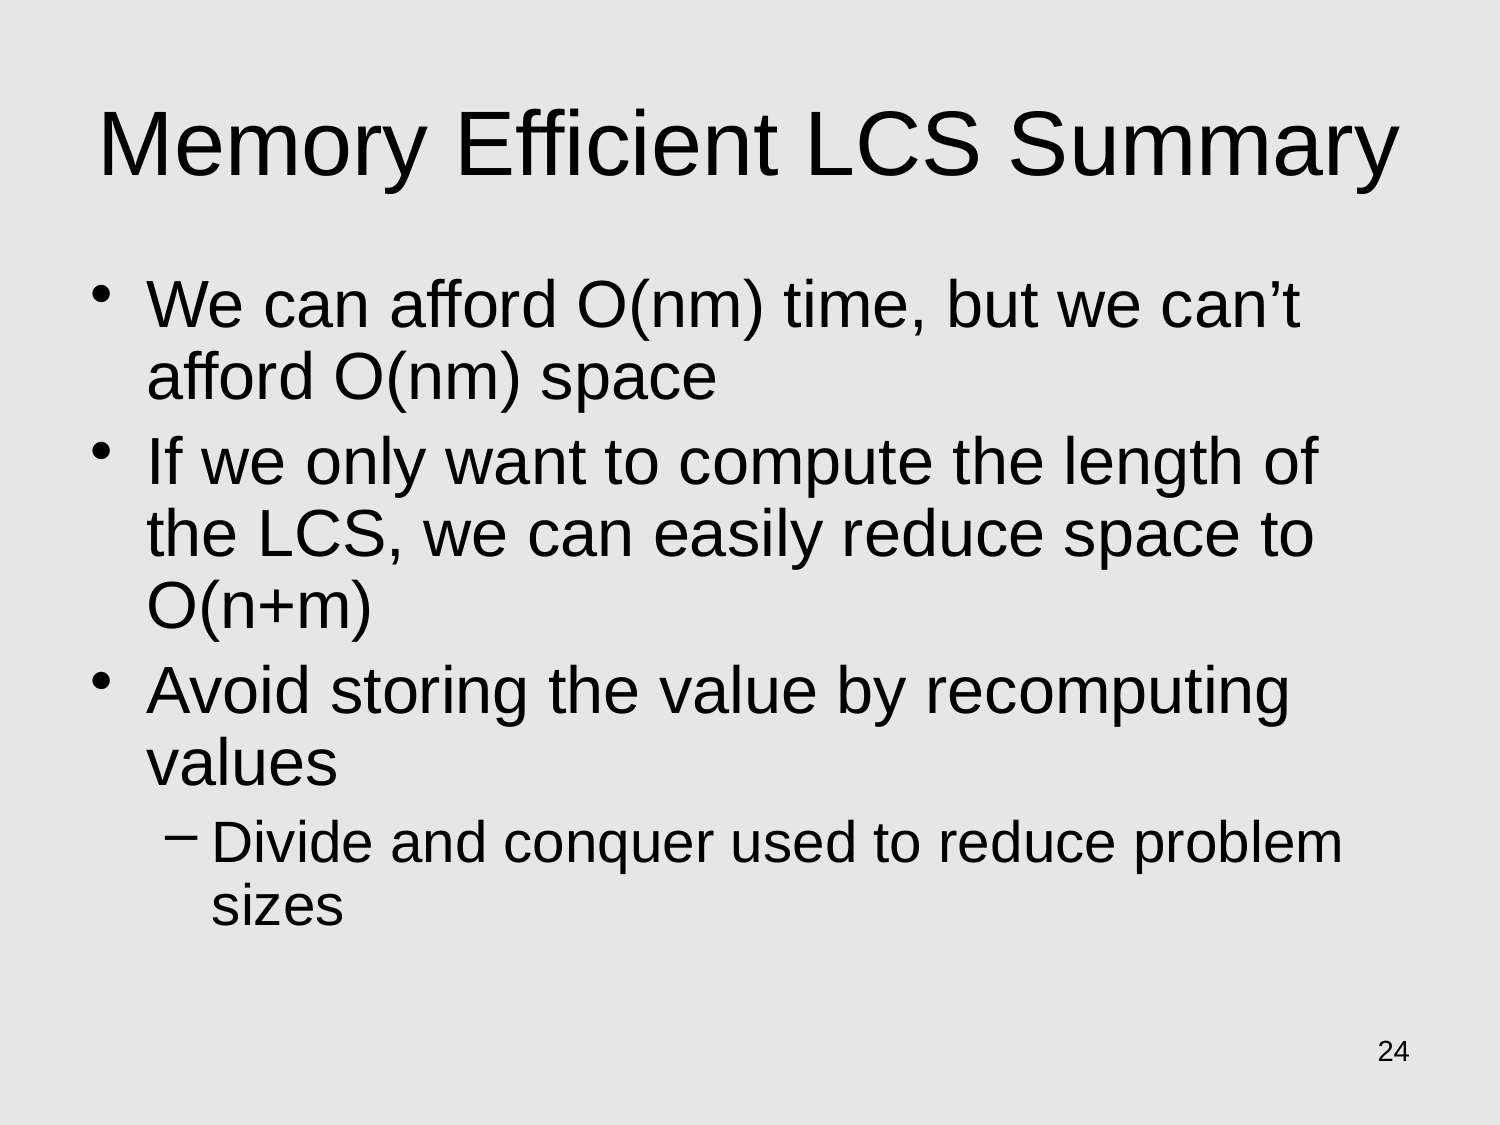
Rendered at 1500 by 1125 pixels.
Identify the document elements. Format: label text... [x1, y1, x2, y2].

list We can afford O(nm) time, but we can’t afford O(nm) space If we only want to compute the length of the LCS, we can easily reduce space to O(n+m) Avoid storing the value by recomputing values Divide and conquer used to reduce problem sizes [75, 262, 1425, 1005]
title Memory Efficient LCS Summary [75, 45, 1425, 233]
slide_number 24 [1074, 1024, 1426, 1103]
